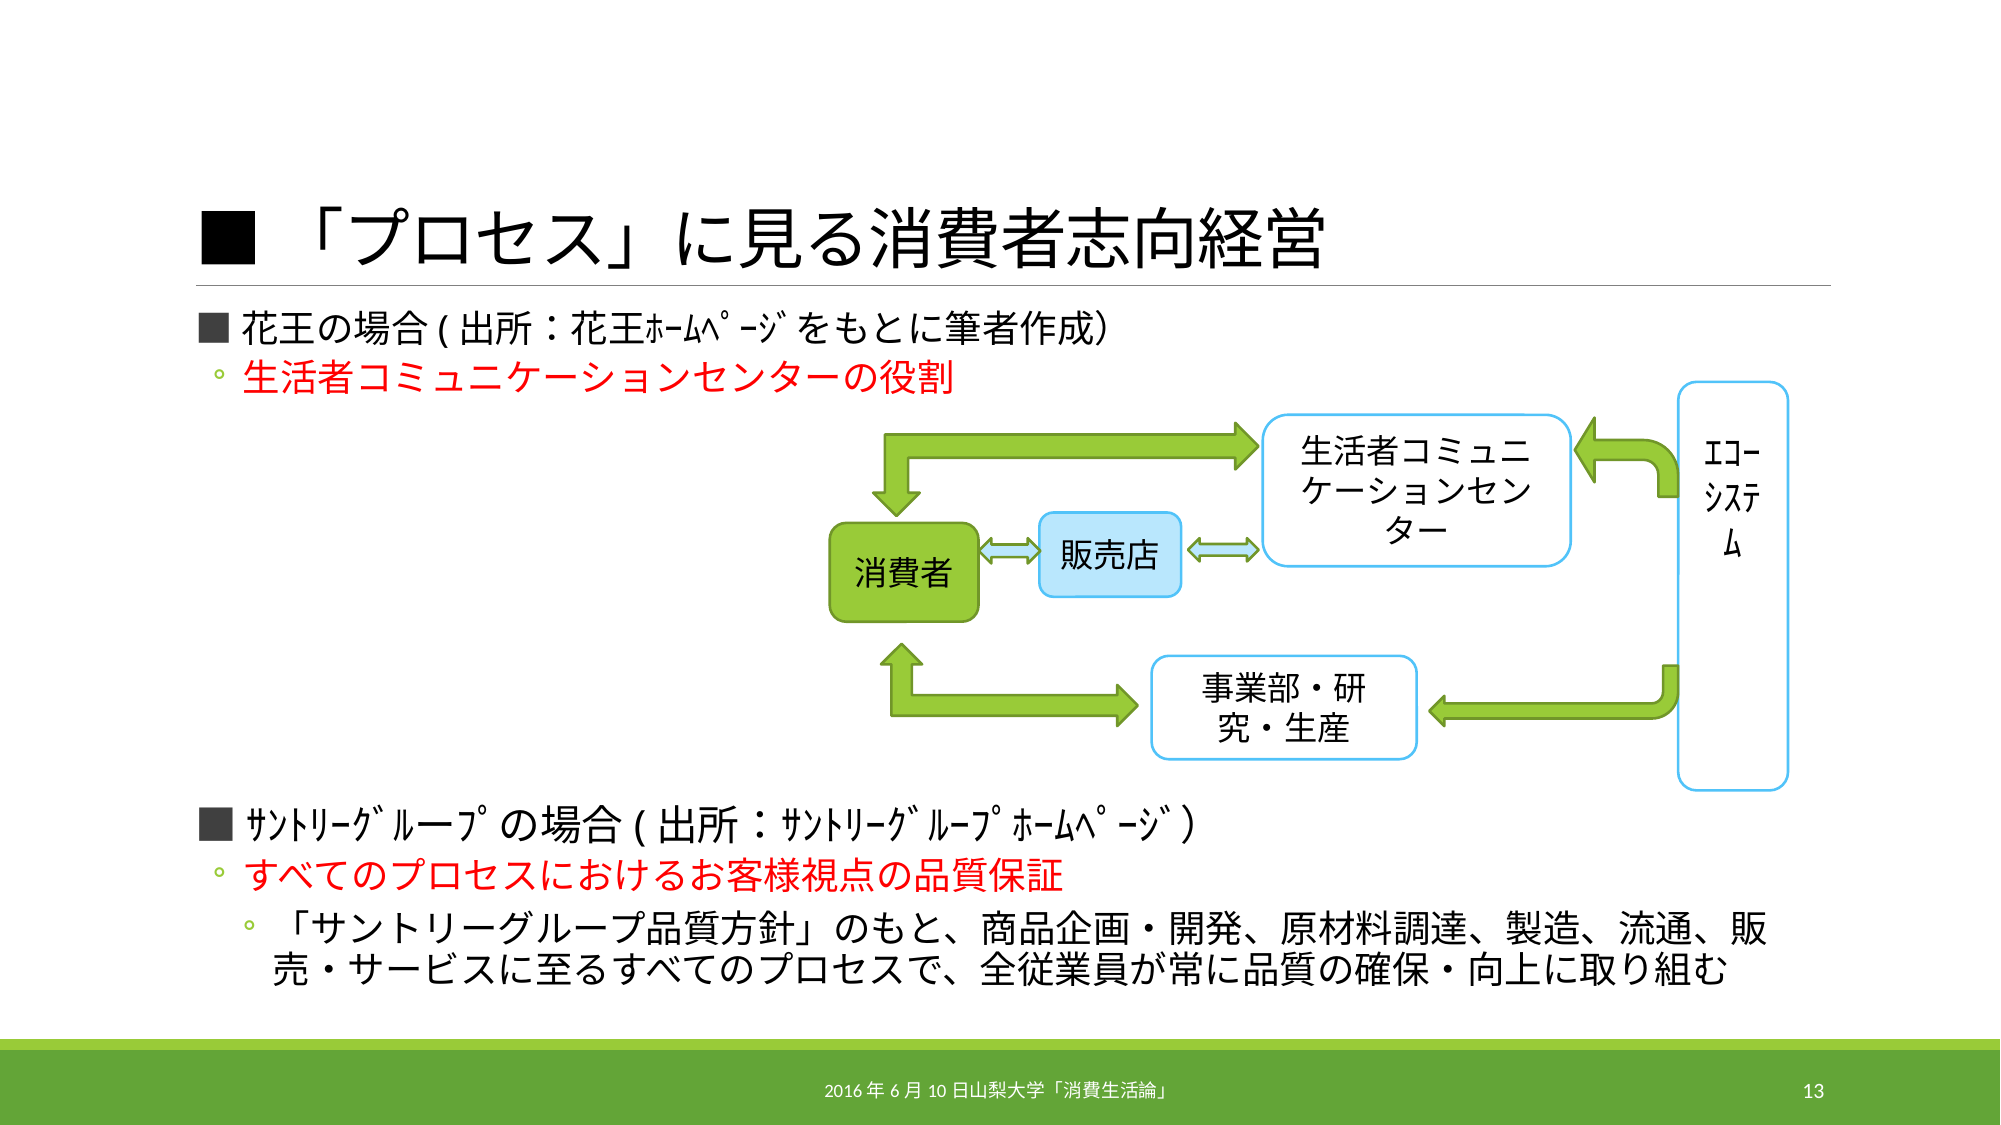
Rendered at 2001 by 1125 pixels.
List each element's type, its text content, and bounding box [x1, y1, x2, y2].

text_box [879, 642, 1139, 728]
text_box [977, 536, 1042, 565]
list ■花王の場合(出所：花王ﾎｰﾑﾍﾟｰｼﾞをもとに筆者作成） 生活者コミュニケーションセンターの役割 ■ｻﾝﾄﾘｰｸﾞﾙーﾌﾟの場合(出所：ｻﾝﾄﾘｰｸﾞﾙｰﾌﾟﾎｰﾑﾍﾟｰｼﾞ） すべてのプロセスにおけるお客様視点の品質保証 「サントリーグループ品質方針」のもと、商品企画・開発、原材料調達、製造、流通、販売・サービスに至るすべてのプロセスで、全従業員が常に品質の確保・向上に取り組む [180, 302, 1830, 1028]
text_box 販売店 [1038, 511, 1183, 599]
text_box [1187, 536, 1260, 563]
footer 2016年6月10日山梨大学「消費生活論」 [604, 1059, 1396, 1120]
slide_number 13 [1624, 1059, 1840, 1120]
text_box [871, 421, 1260, 517]
text_box [1573, 416, 1680, 499]
text_box 消費者 [828, 521, 980, 624]
text_box 生活者コミュニケーションセンター [1261, 413, 1573, 568]
text_box 事業部・研究・生産 [1150, 654, 1419, 761]
text_box [1428, 664, 1680, 728]
title ■「プロセス」に見る消費者志向経営 [180, 47, 1830, 285]
text_box ｴｺｰｼｽﾃﾑ [1676, 380, 1790, 792]
